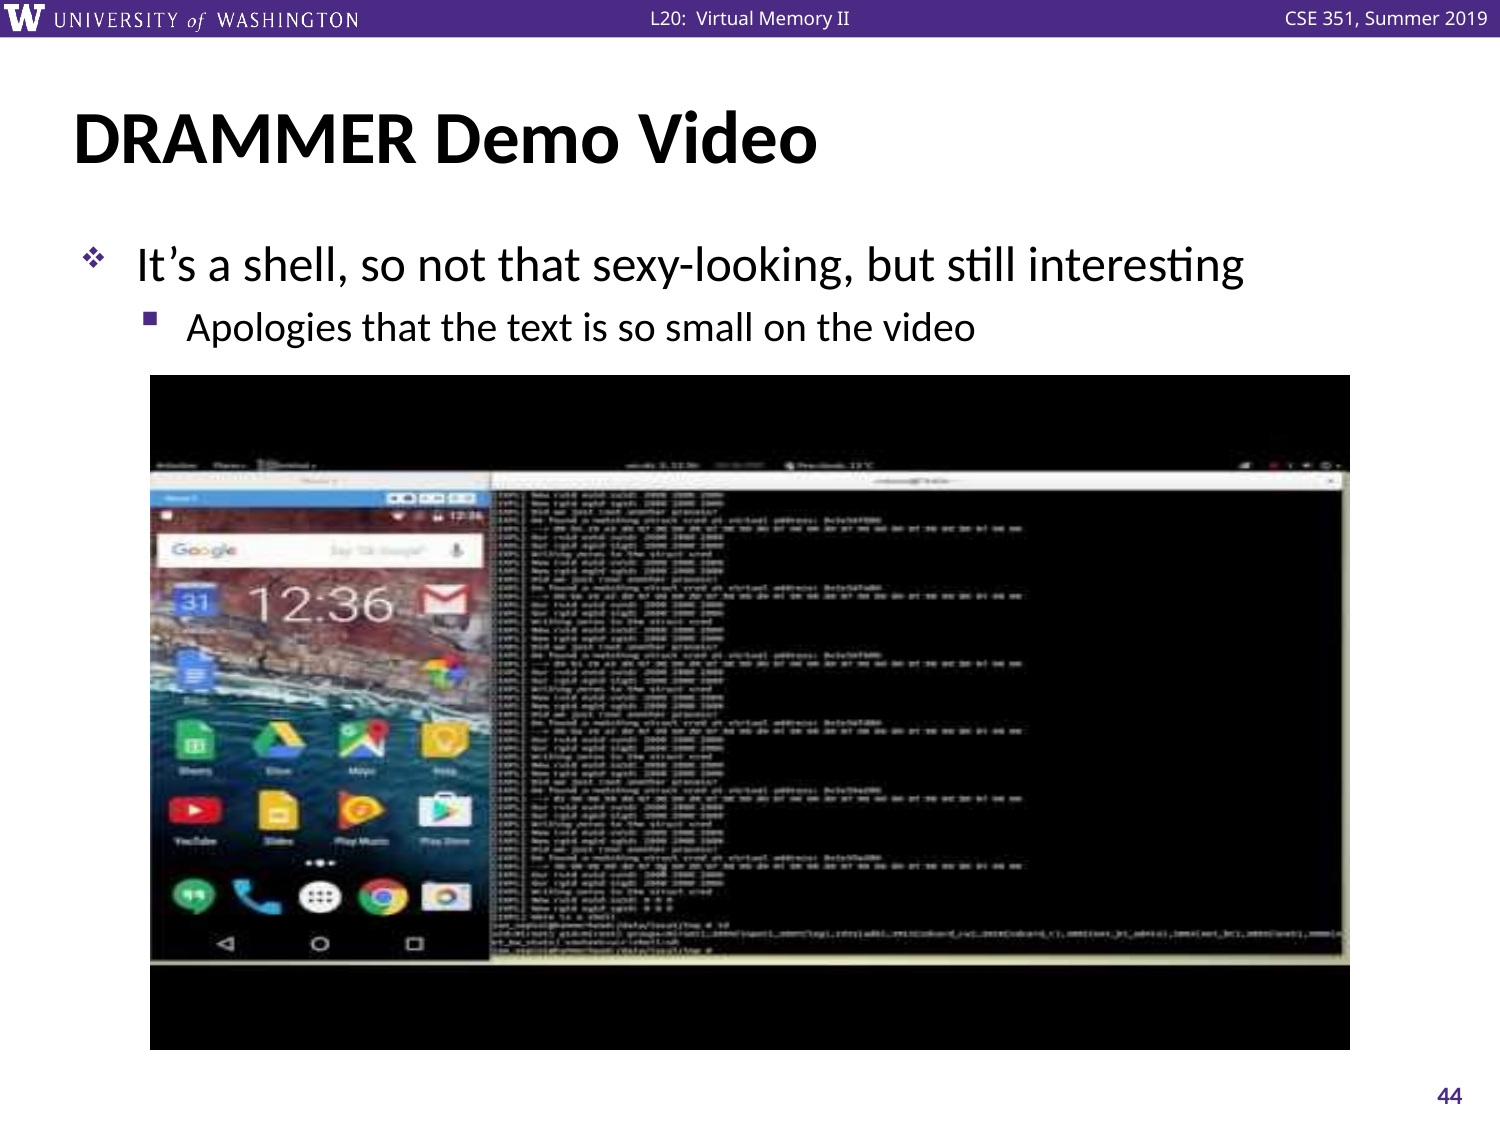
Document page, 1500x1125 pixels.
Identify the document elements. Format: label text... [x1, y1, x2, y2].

list It’s a shell, so not that sexy-looking, but still interesting Apologies that the text is so small on the video [64, 223, 1438, 374]
picture [4, 4, 358, 32]
title DRAMMER Demo Video [58, 71, 1438, 197]
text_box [149, 374, 1351, 1051]
slide_number 44 [1400, 1065, 1500, 1125]
